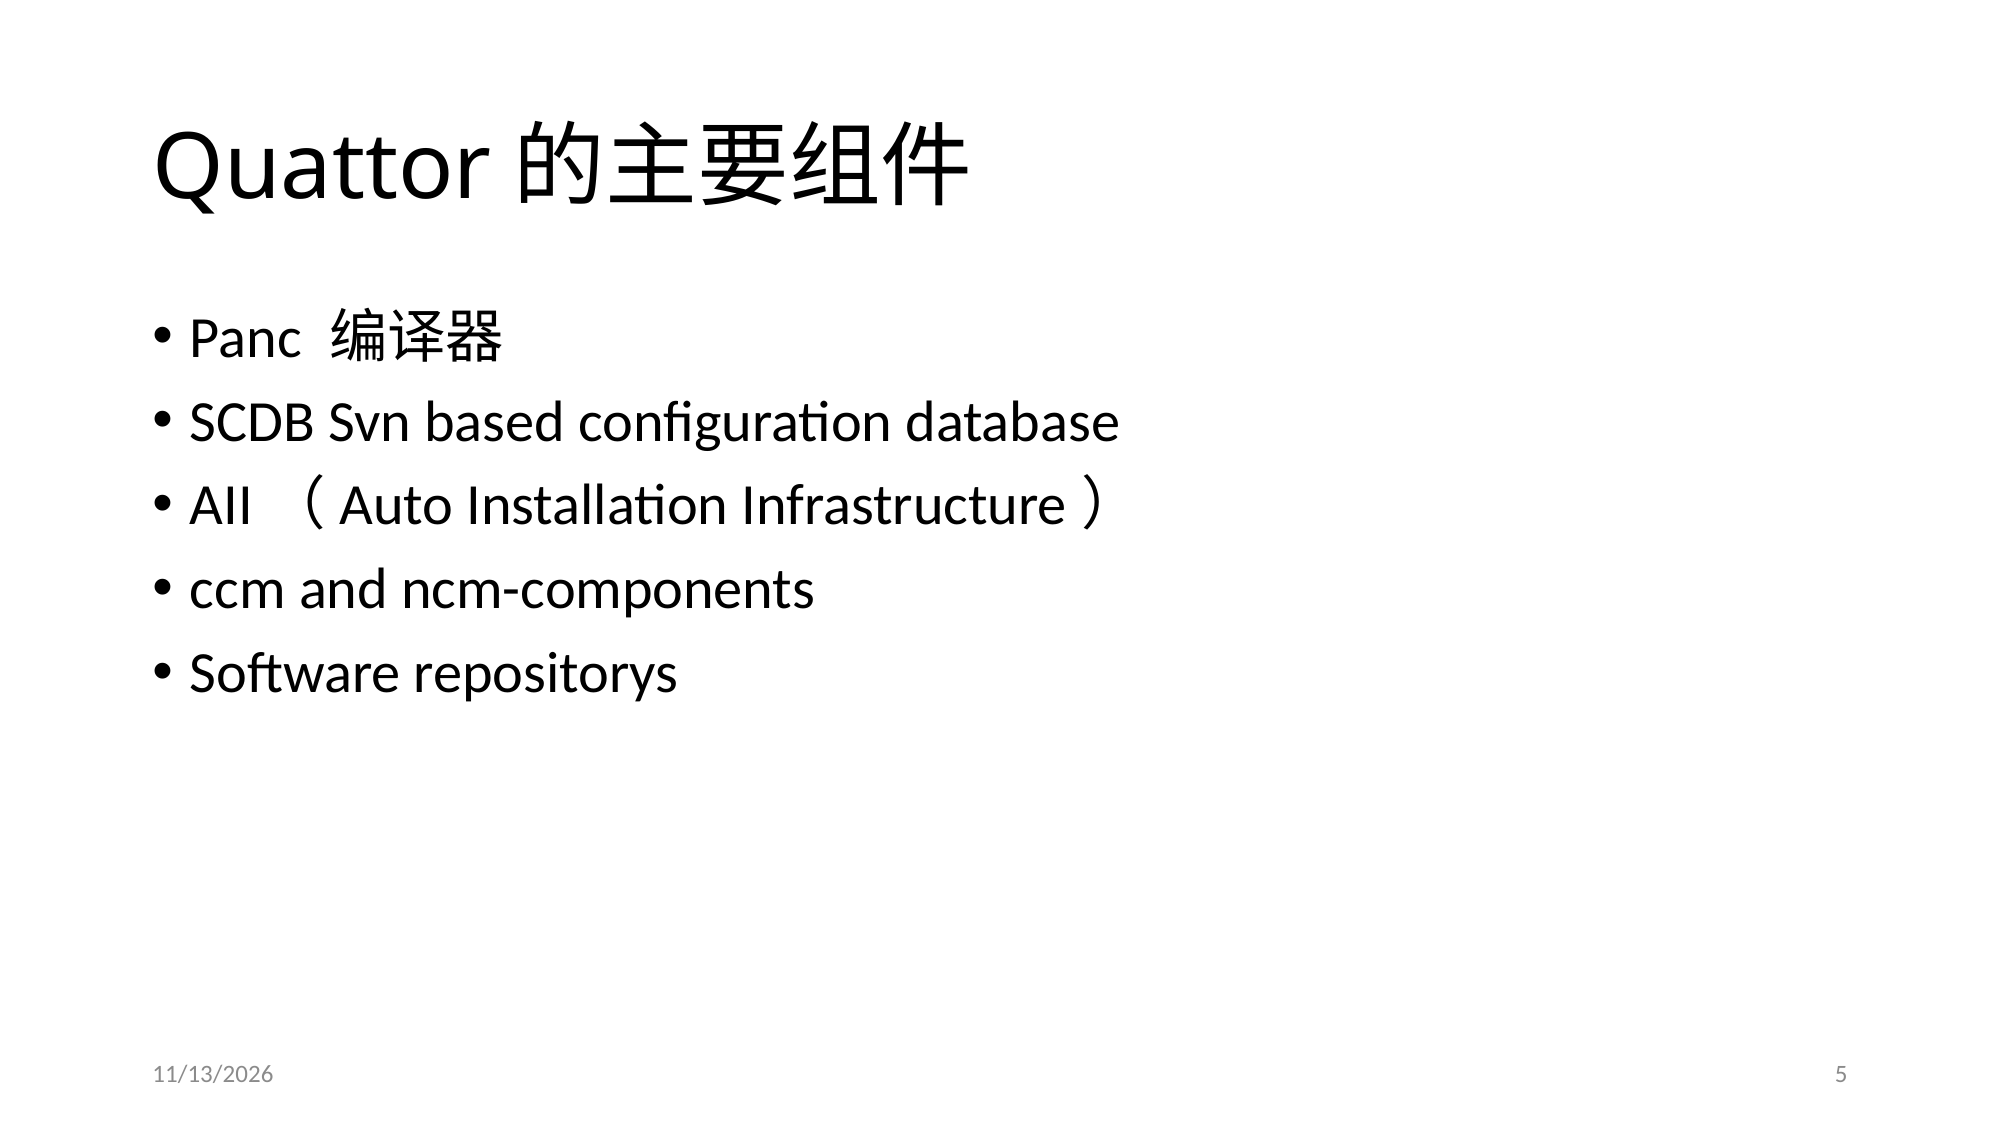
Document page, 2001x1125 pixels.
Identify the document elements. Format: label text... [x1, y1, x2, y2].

slide_number 5 [1412, 1042, 1863, 1103]
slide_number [137, 1042, 588, 1103]
title Quattor的主要组件 [137, 59, 1863, 278]
list Panc 编译器 SCDB Svn based configuration database AII（Auto Installation Infrastructure） ccm and ncm-components Software repositorys [137, 299, 1863, 1014]
